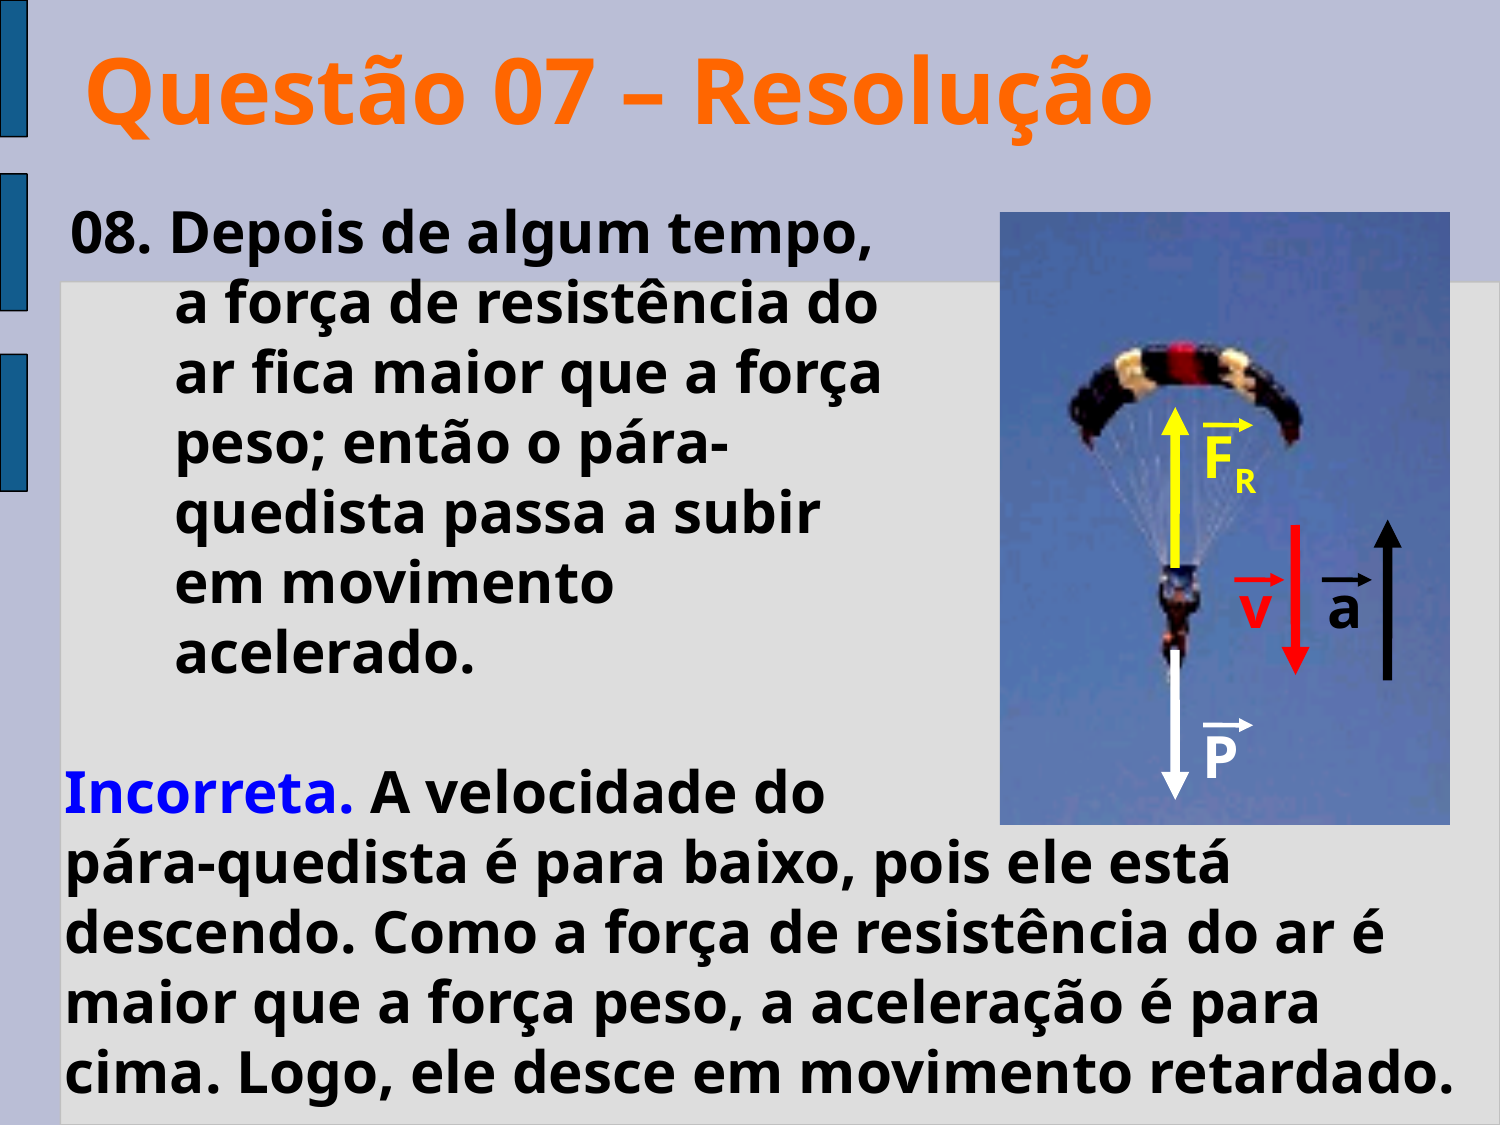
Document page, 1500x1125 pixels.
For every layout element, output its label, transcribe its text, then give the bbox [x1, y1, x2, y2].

text_box Questão 07 – Resolução [69, 24, 1195, 151]
text_box 08. Depois de algum tempo, a força de resistência do ar fica maior que a força peso; então o pára-quedista passa a subir em movimento acelerado. [50, 187, 925, 693]
text_box Incorreta. A velocidade do pára-quedista é para baixo, pois ele está descendo. Como a força de resistência do ar é maior que a força peso, a aceleração é para cima. Logo, ele desce em movimento retardado. [50, 747, 1500, 1113]
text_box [999, 212, 1450, 825]
